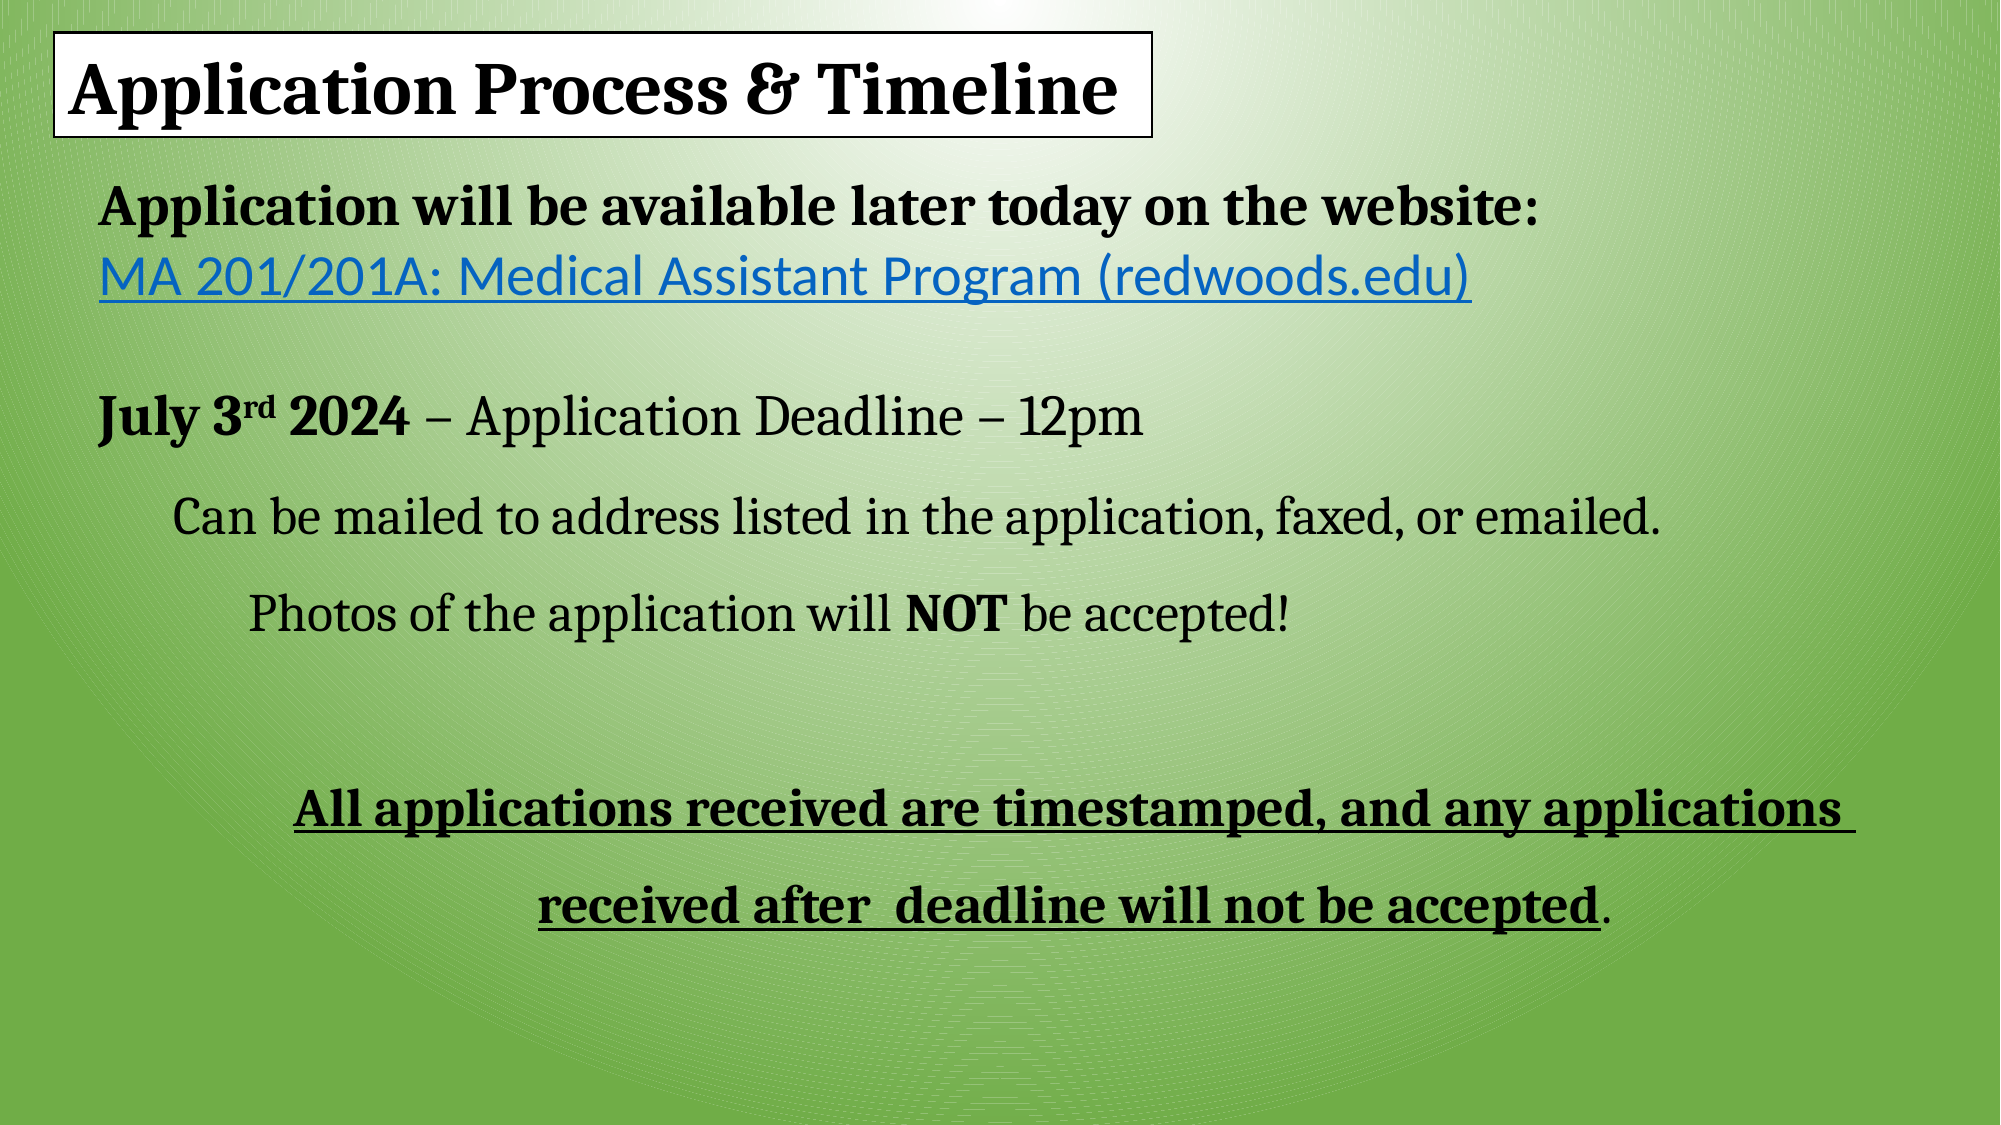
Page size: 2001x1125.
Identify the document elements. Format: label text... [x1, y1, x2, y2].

text_box Application will be available later today on the website: MA 201/201A: Medical Assistant Program (redwoods.edu) July 3rd 2024 – Application Deadline – 12pm Can be mailed to address listed in the application, faxed, or emailed. Photos of the application will NOT be accepted! All applications received are timestamped, and any applications received after deadline will not be accepted. [83, 160, 1917, 1125]
text_box Application Process & Timeline [53, 31, 1153, 138]
